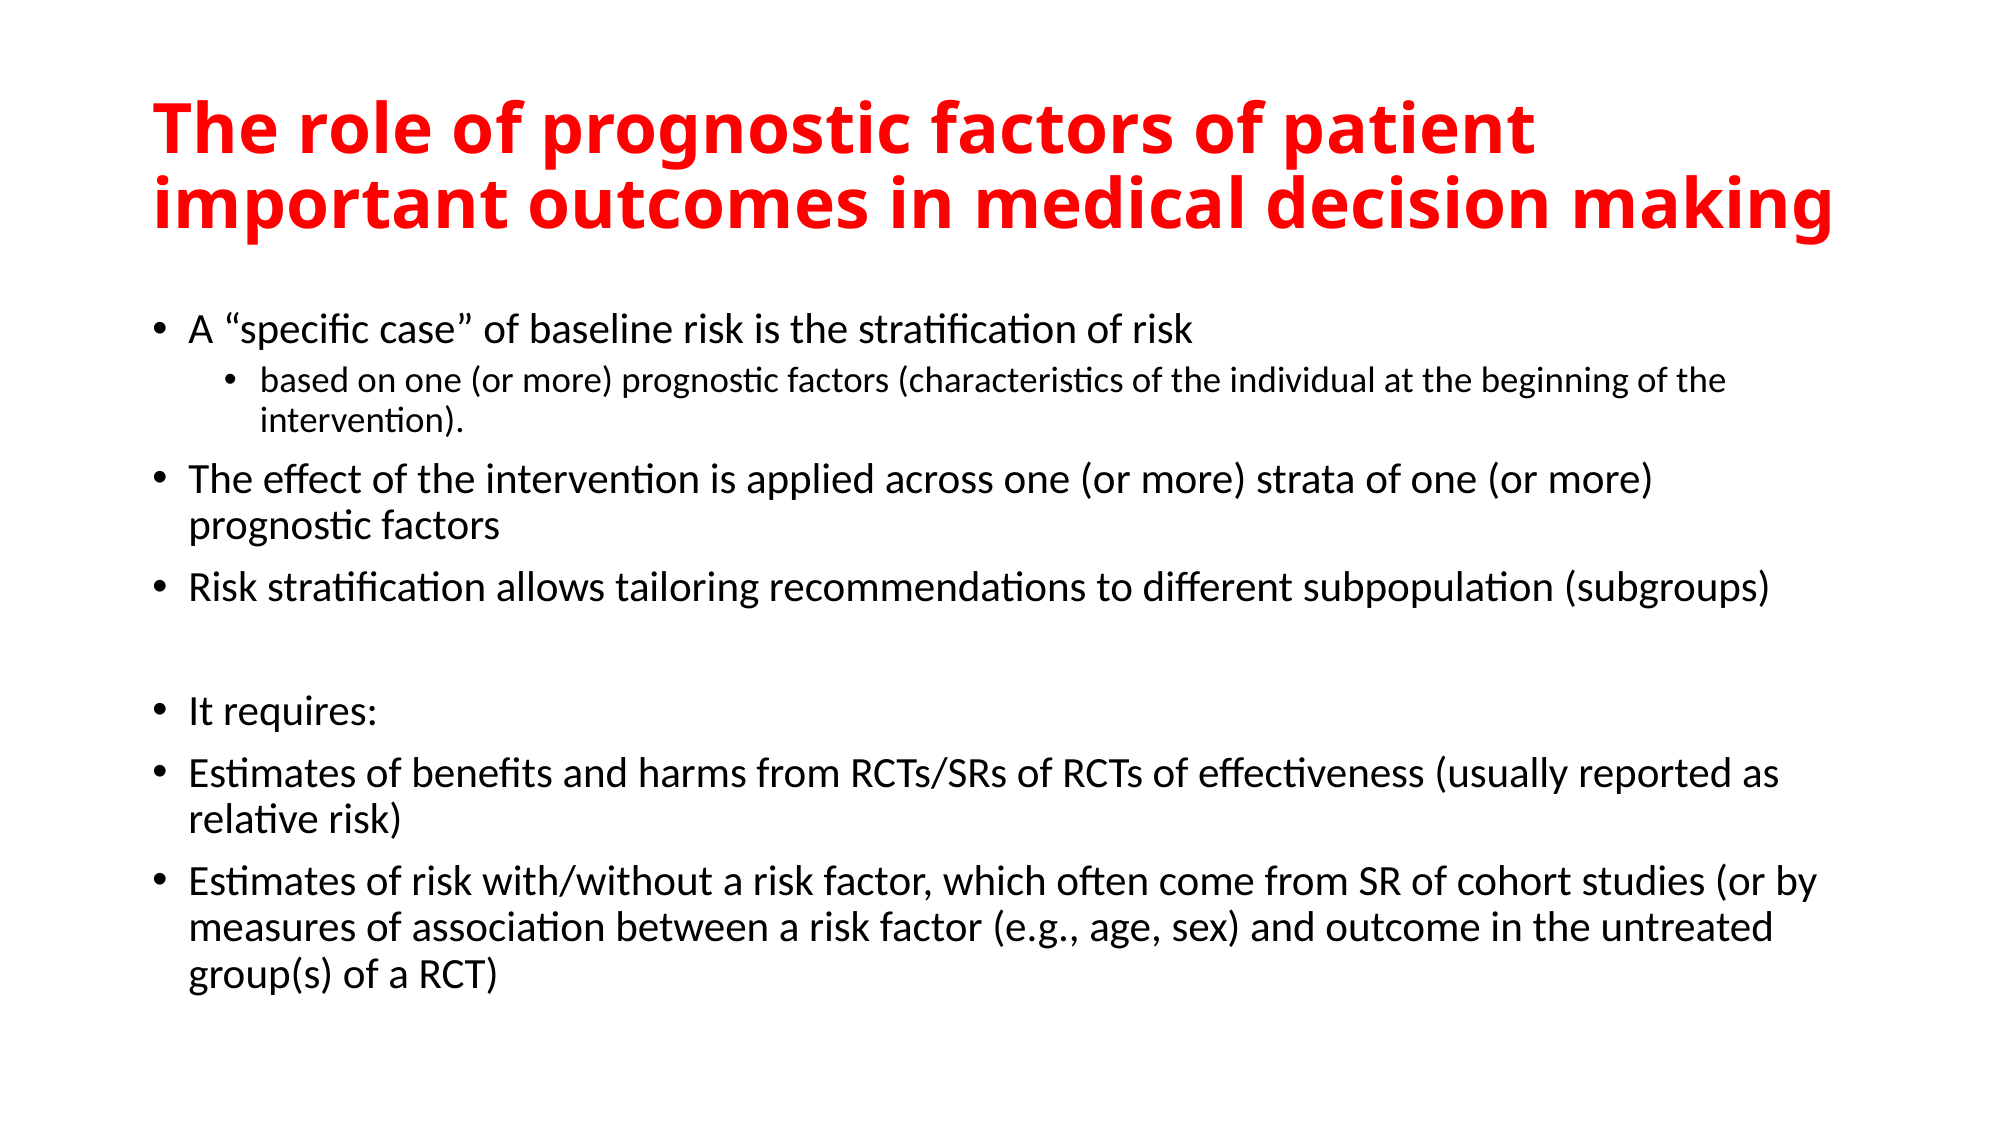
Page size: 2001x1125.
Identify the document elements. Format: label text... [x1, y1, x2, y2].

title The role of prognostic factors of patient important outcomes in medical decision making [137, 59, 1863, 278]
list A “specific case” of baseline risk is the stratification of risk based on one (or more) prognostic factors (characteristics of the individual at the beginning of the intervention). The effect of the intervention is applied across one (or more) strata of one (or more) prognostic factors Risk stratification allows tailoring recommendations to different subpopulation (subgroups) It requires: Estimates of benefits and harms from RCTs/SRs of RCTs of effectiveness (usually reported as relative risk) Estimates of risk with/without a risk factor, which often come from SR of cohort studies (or by measures of association between a risk factor (e.g., age, sex) and outcome in the untreated group(s) of a RCT) [137, 299, 1863, 1014]
